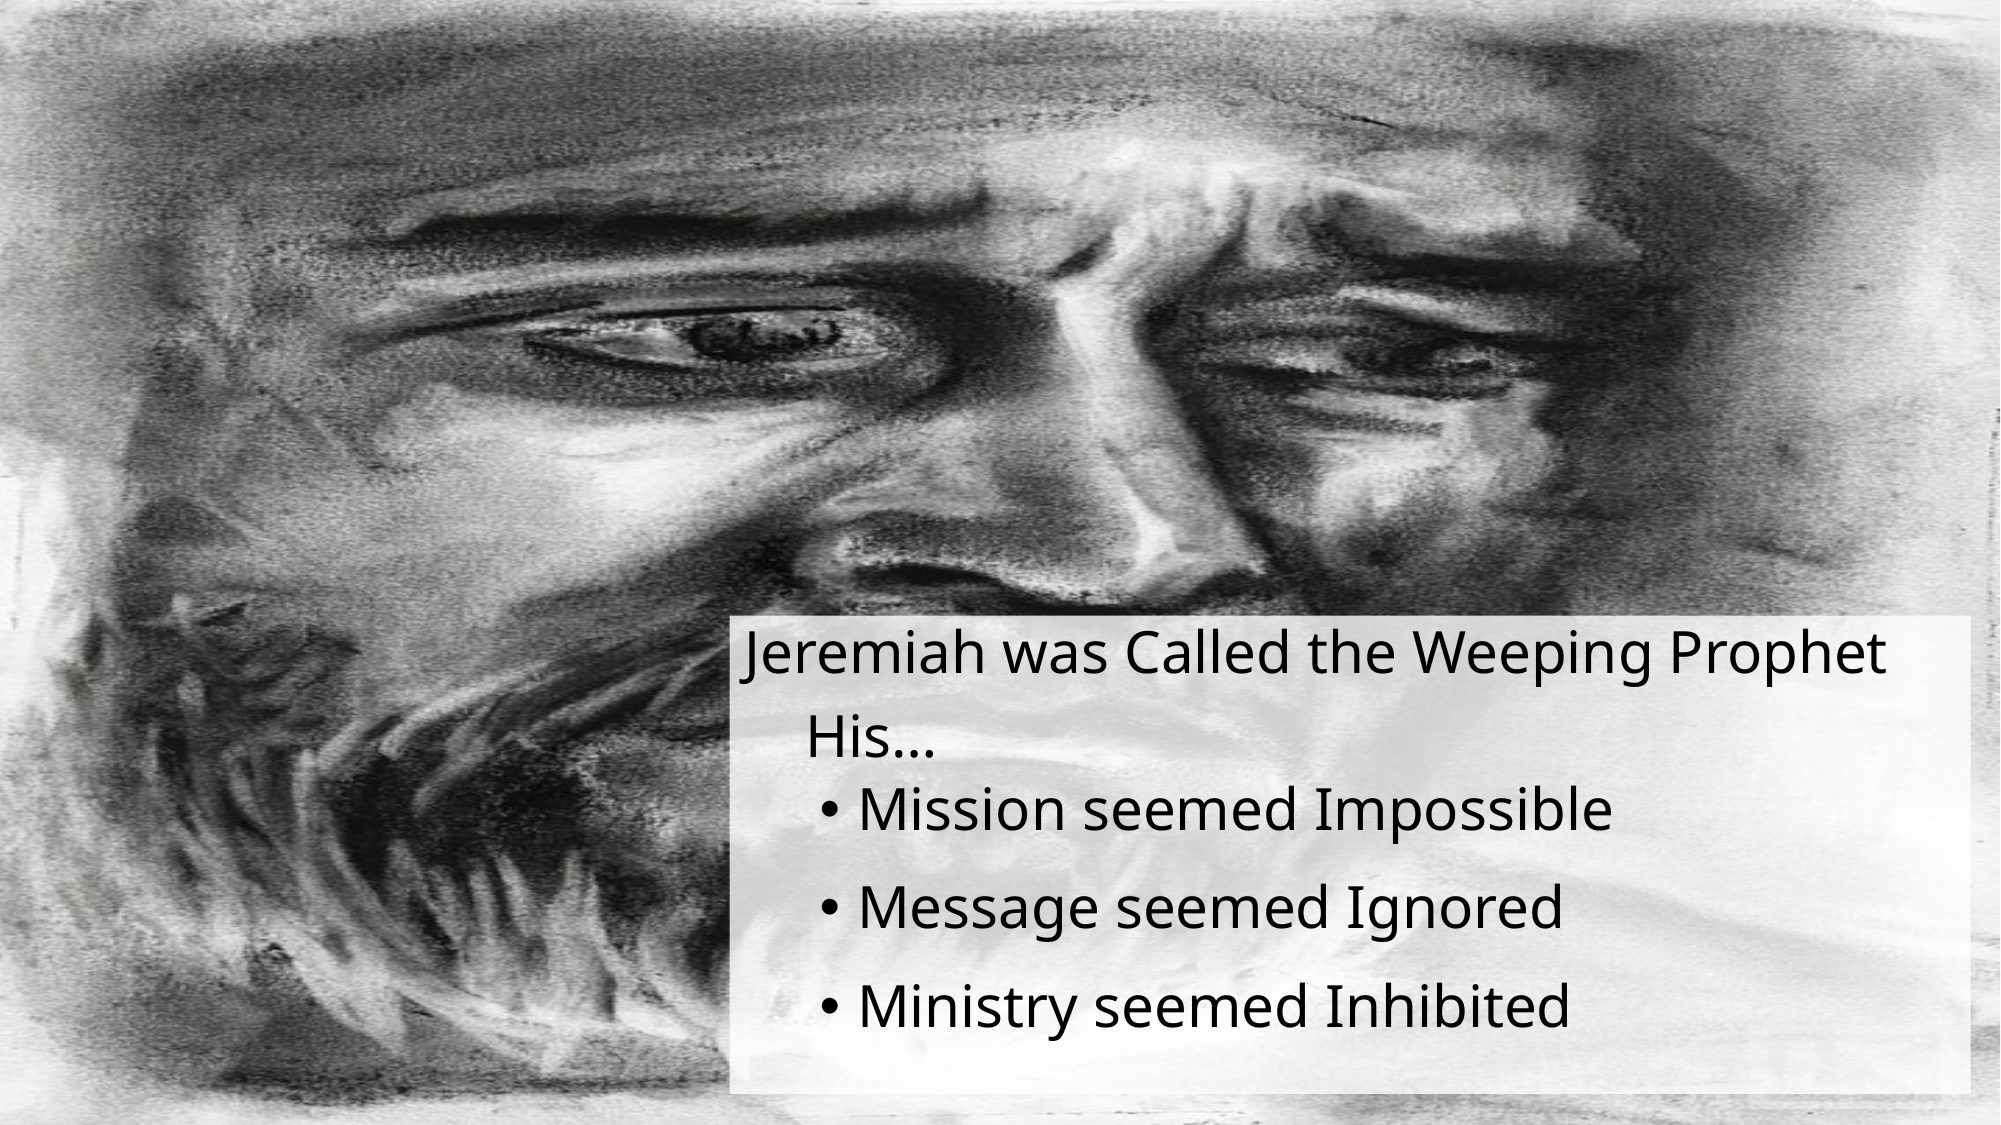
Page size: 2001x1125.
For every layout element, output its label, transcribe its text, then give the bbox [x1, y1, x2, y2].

picture [0, 0, 2001, 1125]
list Jeremiah was Called the Weeping Prophet His… Mission seemed Impossible Message seemed Ignored Ministry seemed Inhibited [729, 615, 1971, 1095]
